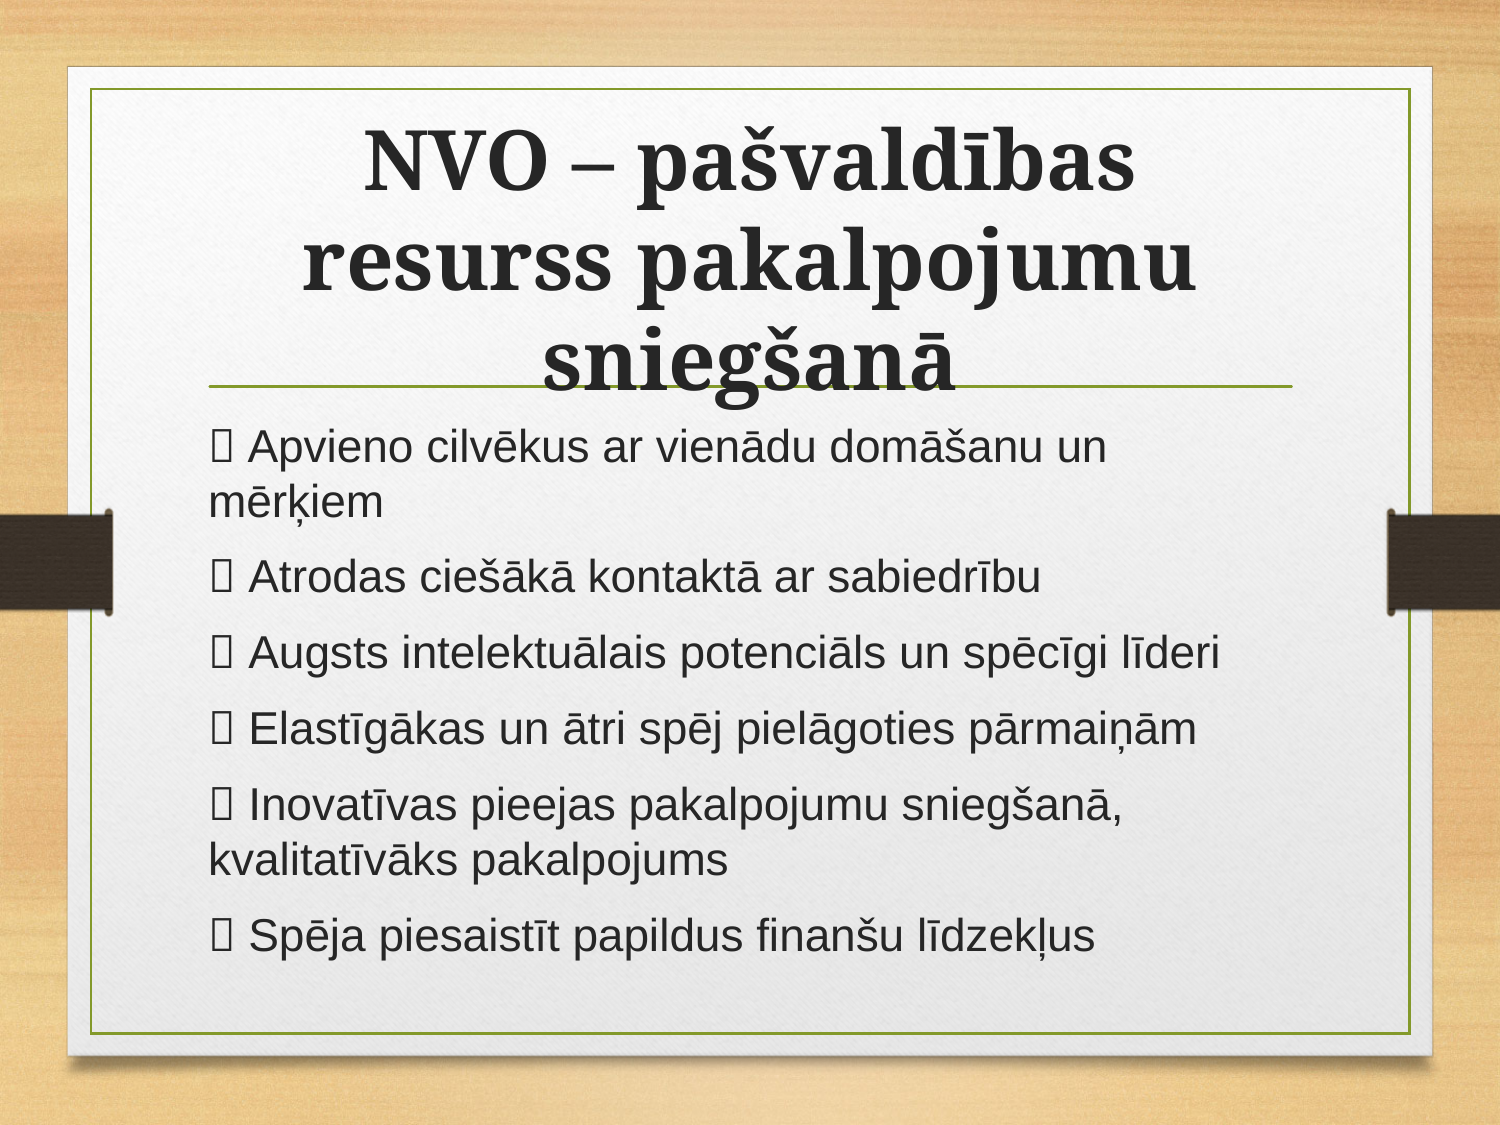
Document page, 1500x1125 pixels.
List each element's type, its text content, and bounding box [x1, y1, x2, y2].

list  Apvieno cilvēkus ar vienādu domāšanu un mērķiem  Atrodas ciešākā kontaktā ar sabiedrību  Augsts intelektuālais potenciāls un spēcīgi līderi  Elastīgākas un ātri spēj pielāgoties pārmaiņām  Inovatīvas pieejas pakalpojumu sniegšanā, kvalitatīvāks pakalpojums  Spēja piesaistīt papildus finanšu līdzekļus [193, 408, 1309, 974]
title NVO – pašvaldības resurss pakalpojumu sniegšanā [193, 150, 1309, 365]
picture [0, 0, 1500, 1125]
